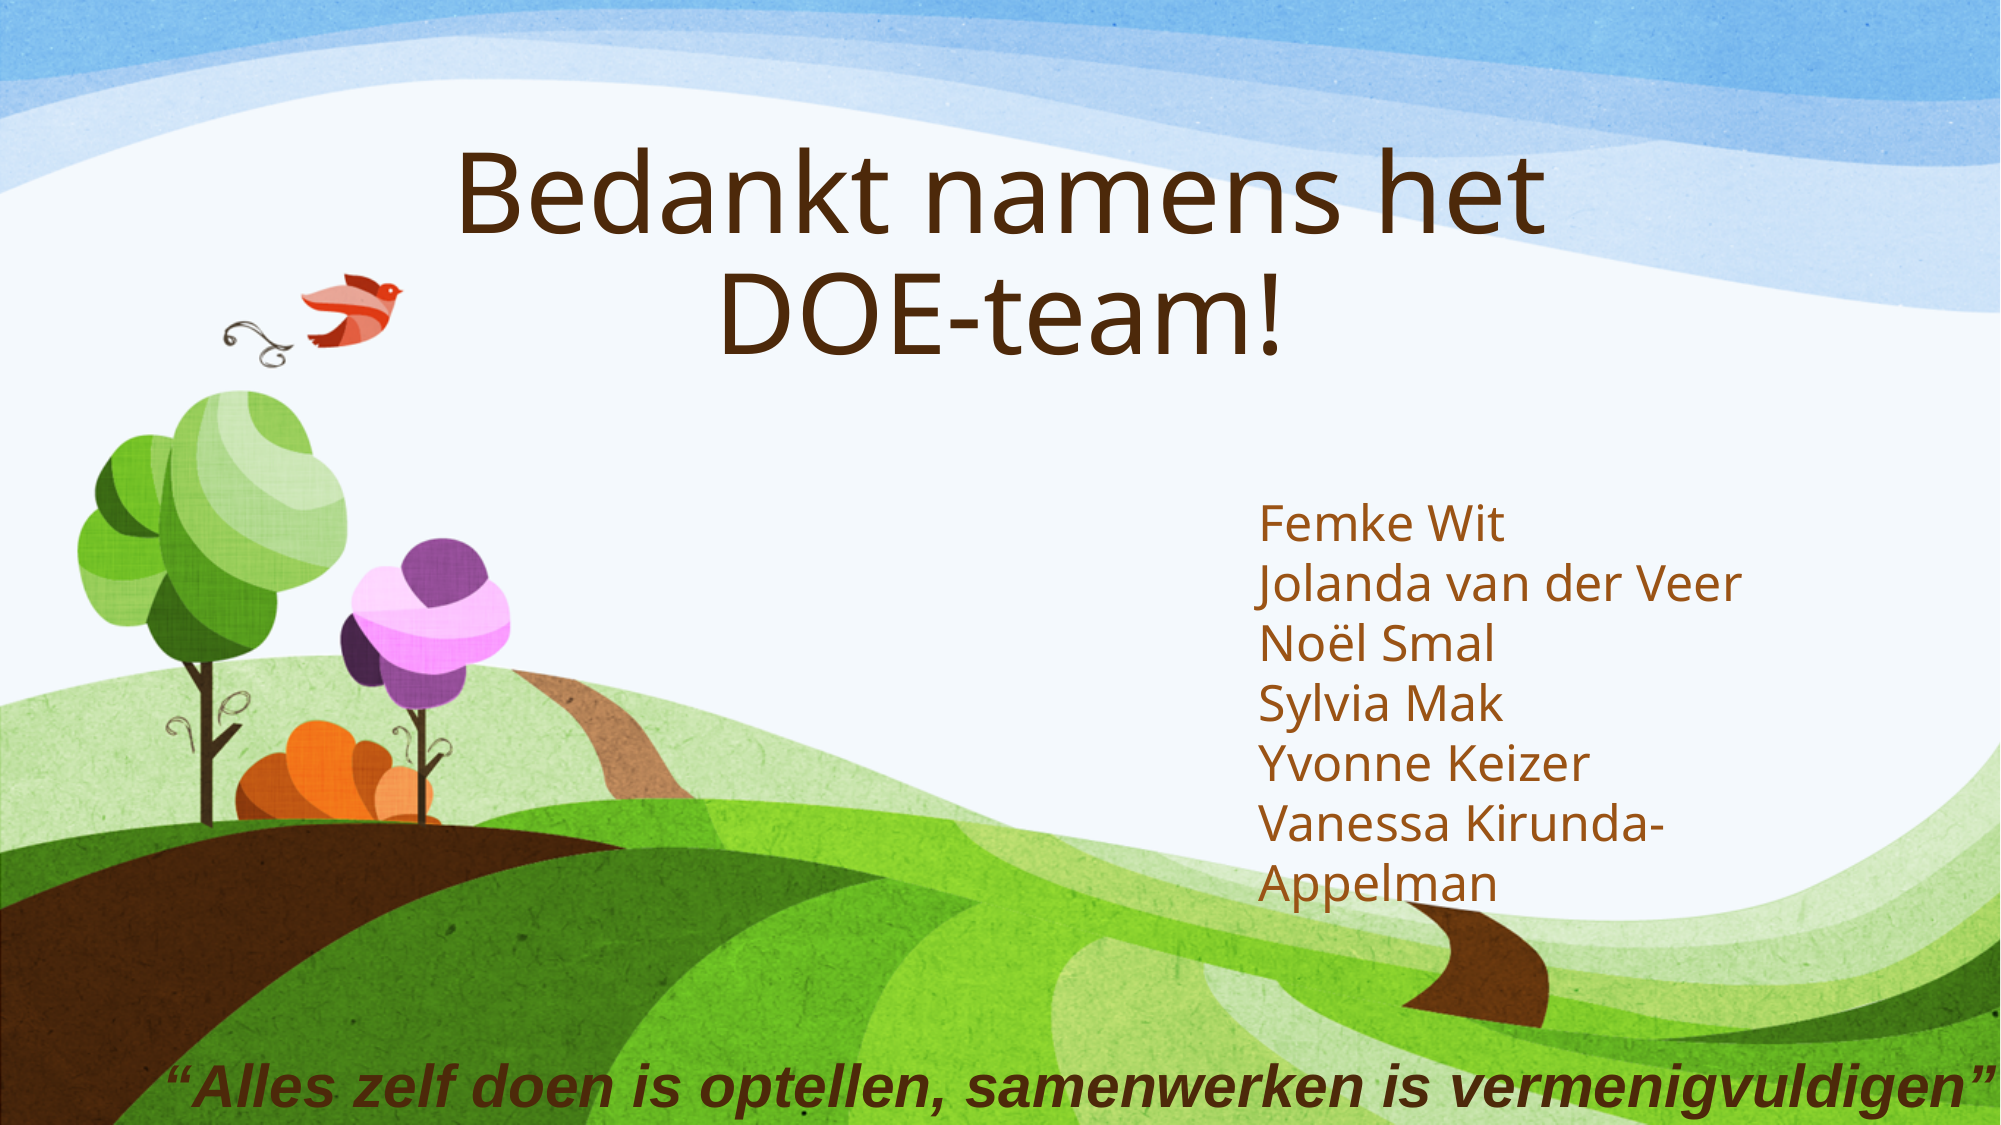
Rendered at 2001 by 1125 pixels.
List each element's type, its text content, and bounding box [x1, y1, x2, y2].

picture [0, 0, 2001, 1125]
text_box “Alles zelf doen is optellen, samenwerken is vermenigvuldigen” [147, 1021, 2000, 1125]
subtitle Femke Wit Jolanda van der Veer Noël Smal Sylvia Mak Yvonne Keizer Vanessa Kirunda-Appelman [1243, 483, 1885, 936]
title Bedankt namens het DOE-team! [359, 69, 1641, 522]
